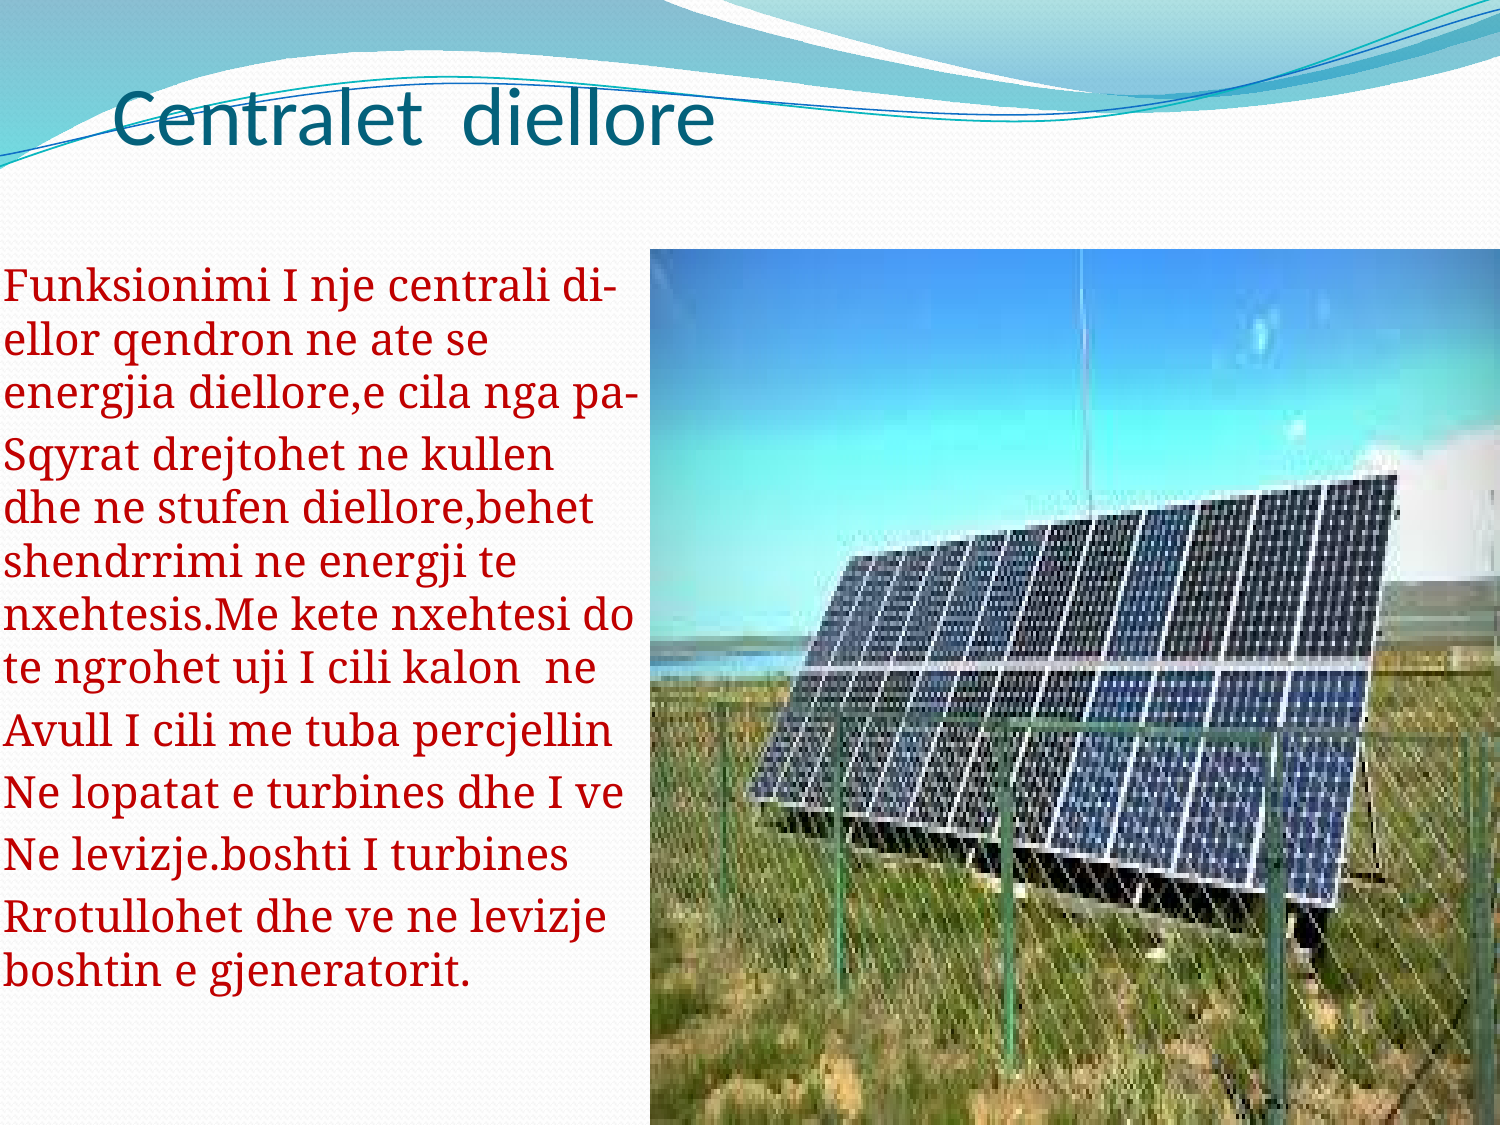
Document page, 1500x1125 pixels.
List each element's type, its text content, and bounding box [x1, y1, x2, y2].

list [649, 249, 1500, 1125]
title Centralet diellore [112, 0, 1113, 163]
list Funksionimi I nje centrali di-ellor qendron ne ate se energjia diellore,e cila nga pa- Sqyrat drejtohet ne kullen dhe ne stufen diellore,behet shendrrimi ne energji te nxehtesis.Me kete nxehtesi do te ngrohet uji I cili kalon ne Avull I cili me tuba percjellin Ne lopatat e turbines dhe I ve Ne levizje.boshti I turbines Rrotullohet dhe ve ne levizje boshtin e gjeneratorit. [0, 249, 649, 1125]
